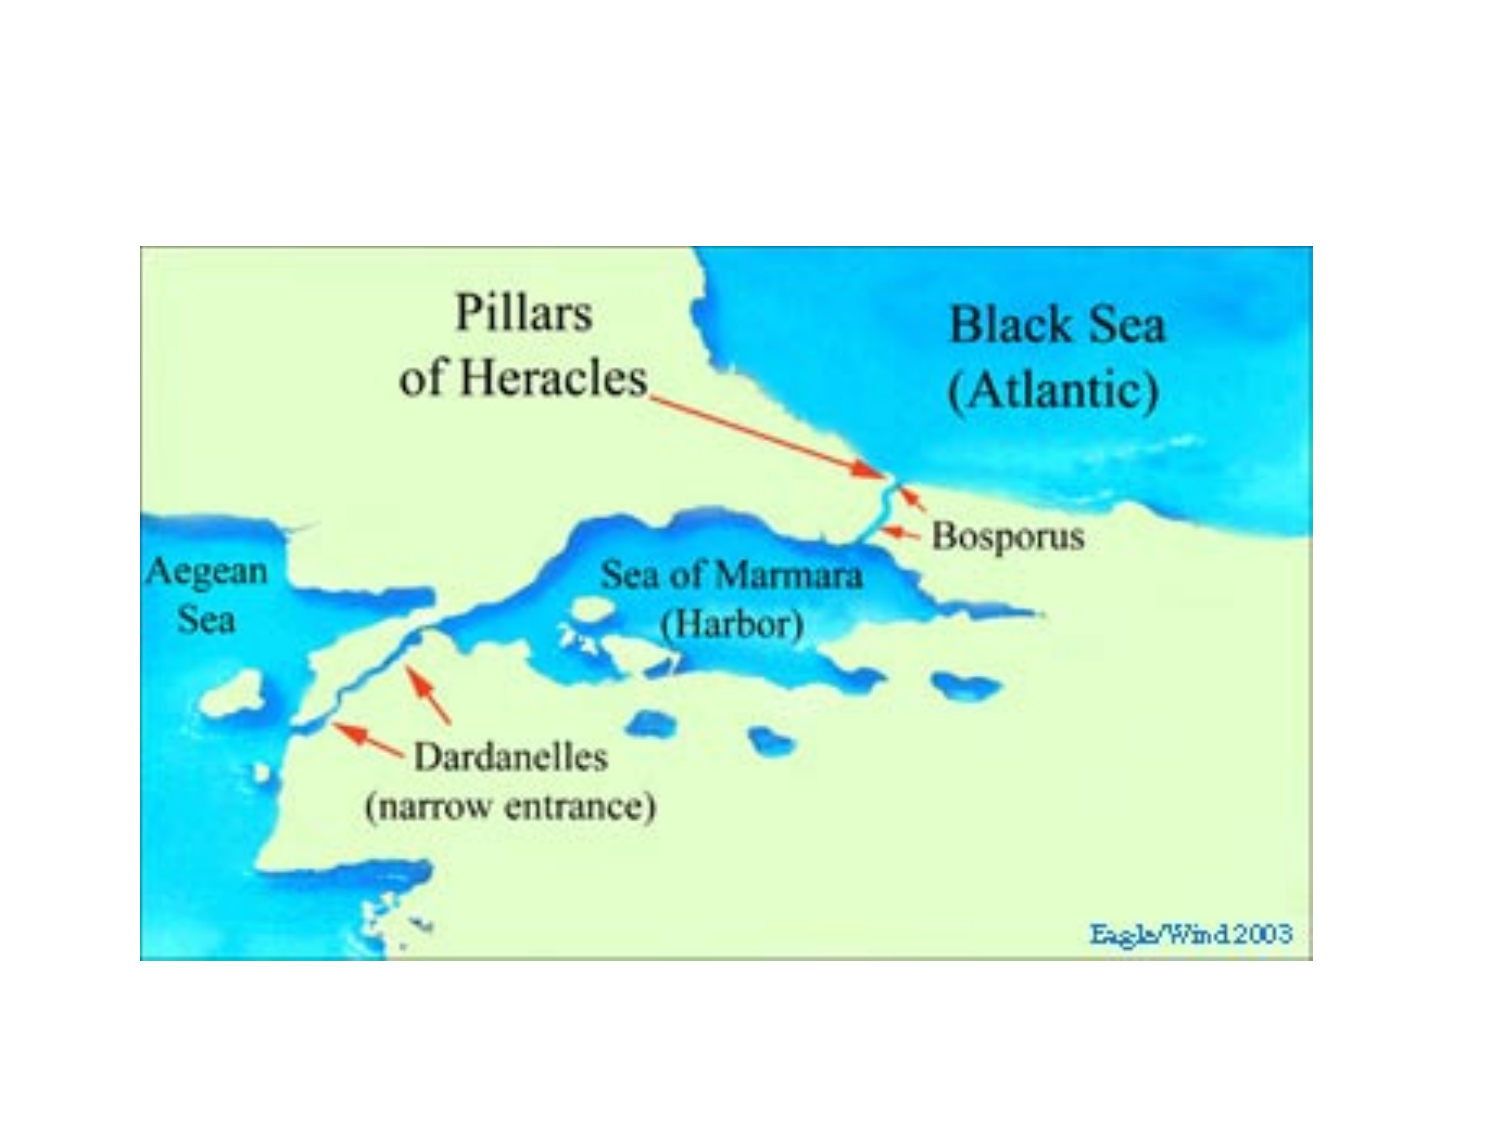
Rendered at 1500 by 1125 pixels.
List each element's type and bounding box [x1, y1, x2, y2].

list [140, 245, 1313, 962]
